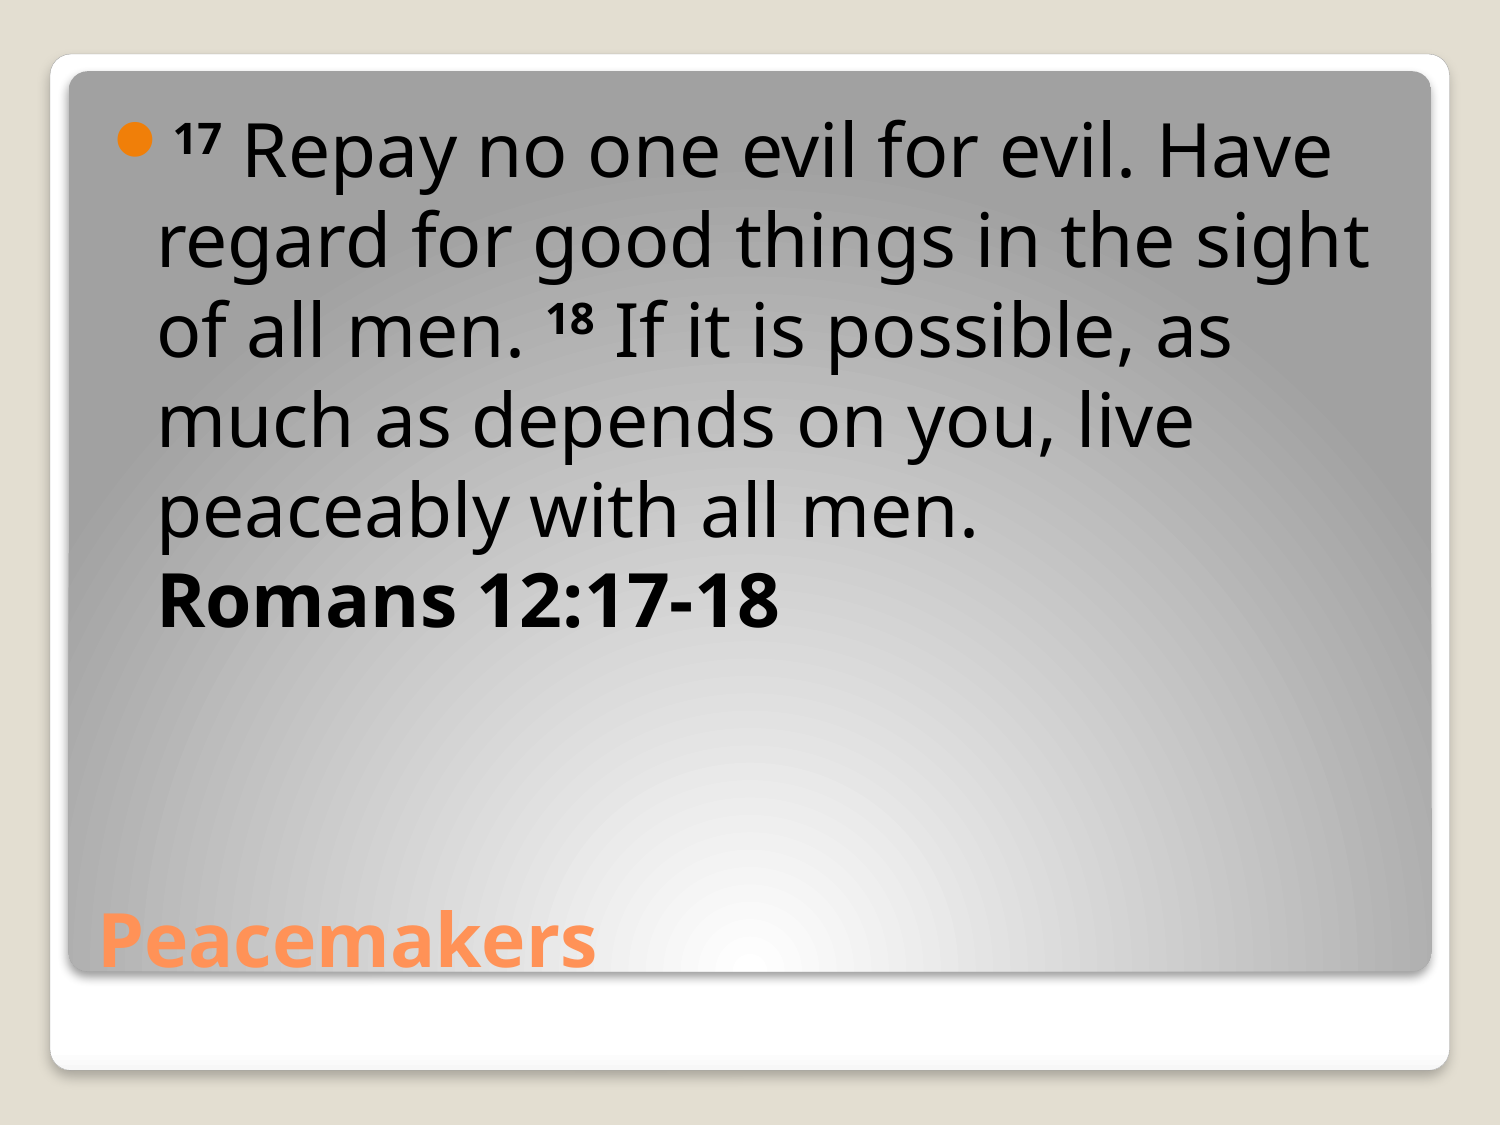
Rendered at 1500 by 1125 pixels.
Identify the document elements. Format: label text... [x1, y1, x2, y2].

title Peacemakers [82, 817, 1425, 990]
list 17 Repay no one evil for evil. Have regard for good things in the sight of all men. 18 If it is possible, as much as depends on you, live peaceably with all men. Romans 12:17-18 [82, 86, 1425, 774]
